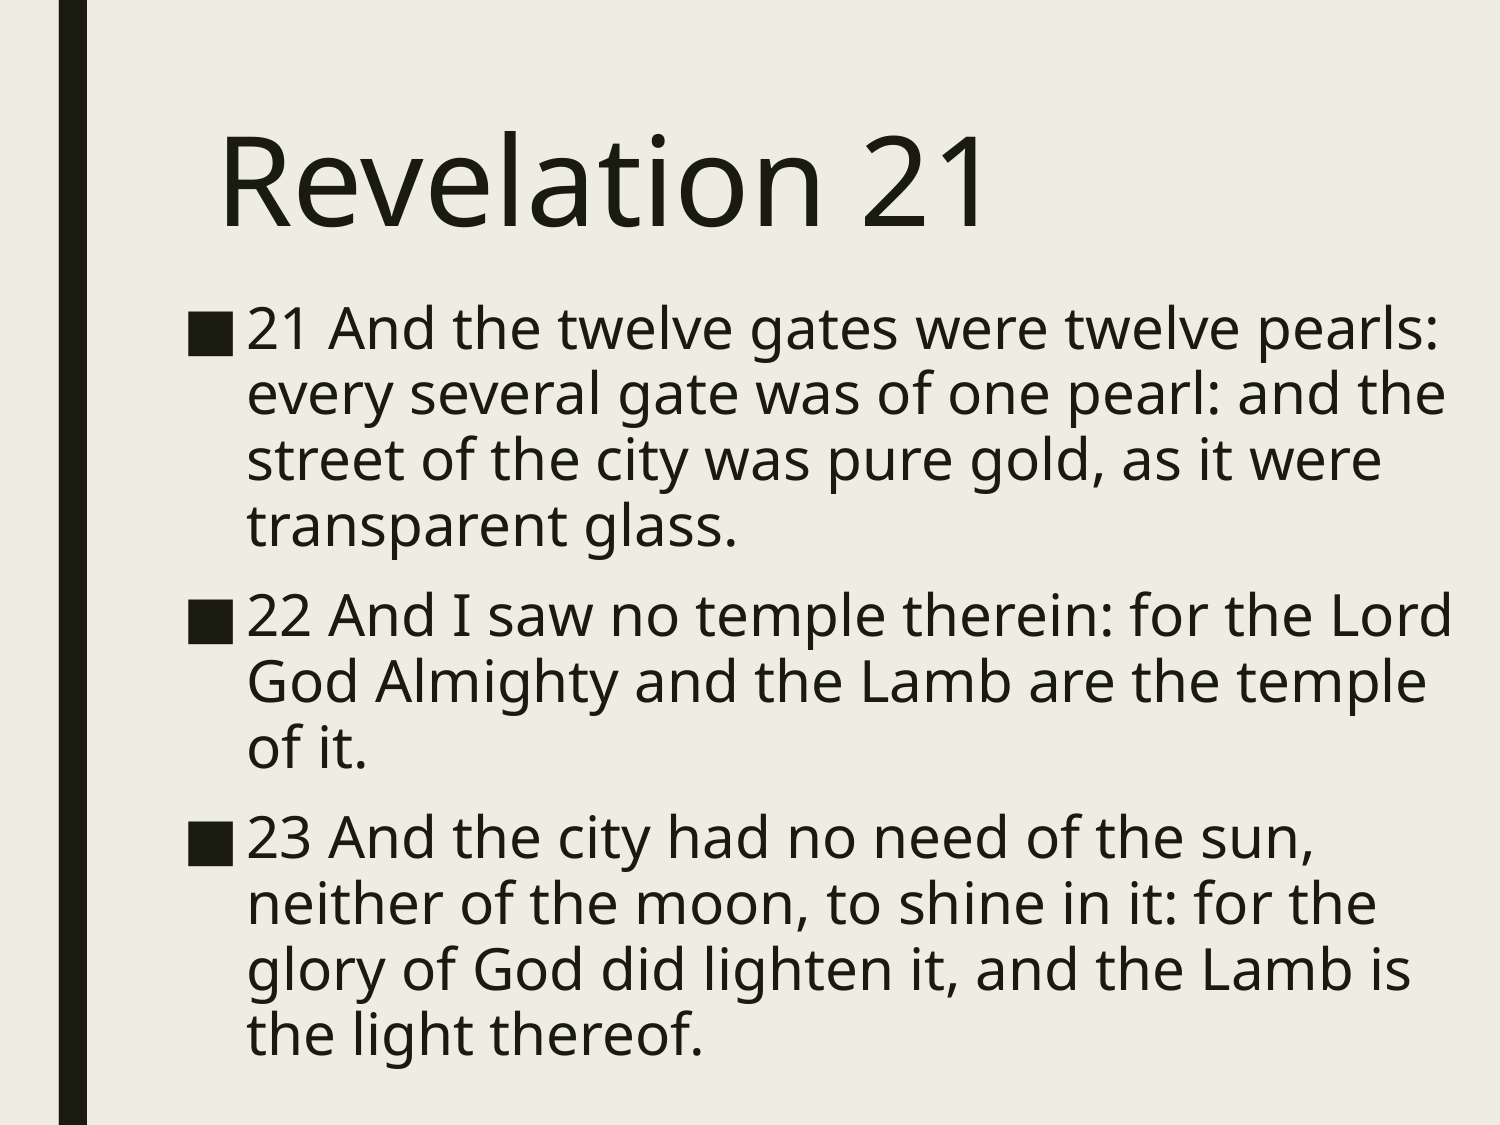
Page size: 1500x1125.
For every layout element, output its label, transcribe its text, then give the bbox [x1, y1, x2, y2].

list 21 And the twelve gates were twelve pearls: every several gate was of one pearl: and the street of the city was pure gold, as it were transparent glass. 22 And I saw no temple therein: for the Lord God Almighty and the Lamb are the temple of it. 23 And the city had no need of the sun, neither of the moon, to shine in it: for the glory of God did lighten it, and the Lamb is the light thereof. [168, 289, 1483, 1107]
title Revelation 21 [200, 112, 1461, 289]
